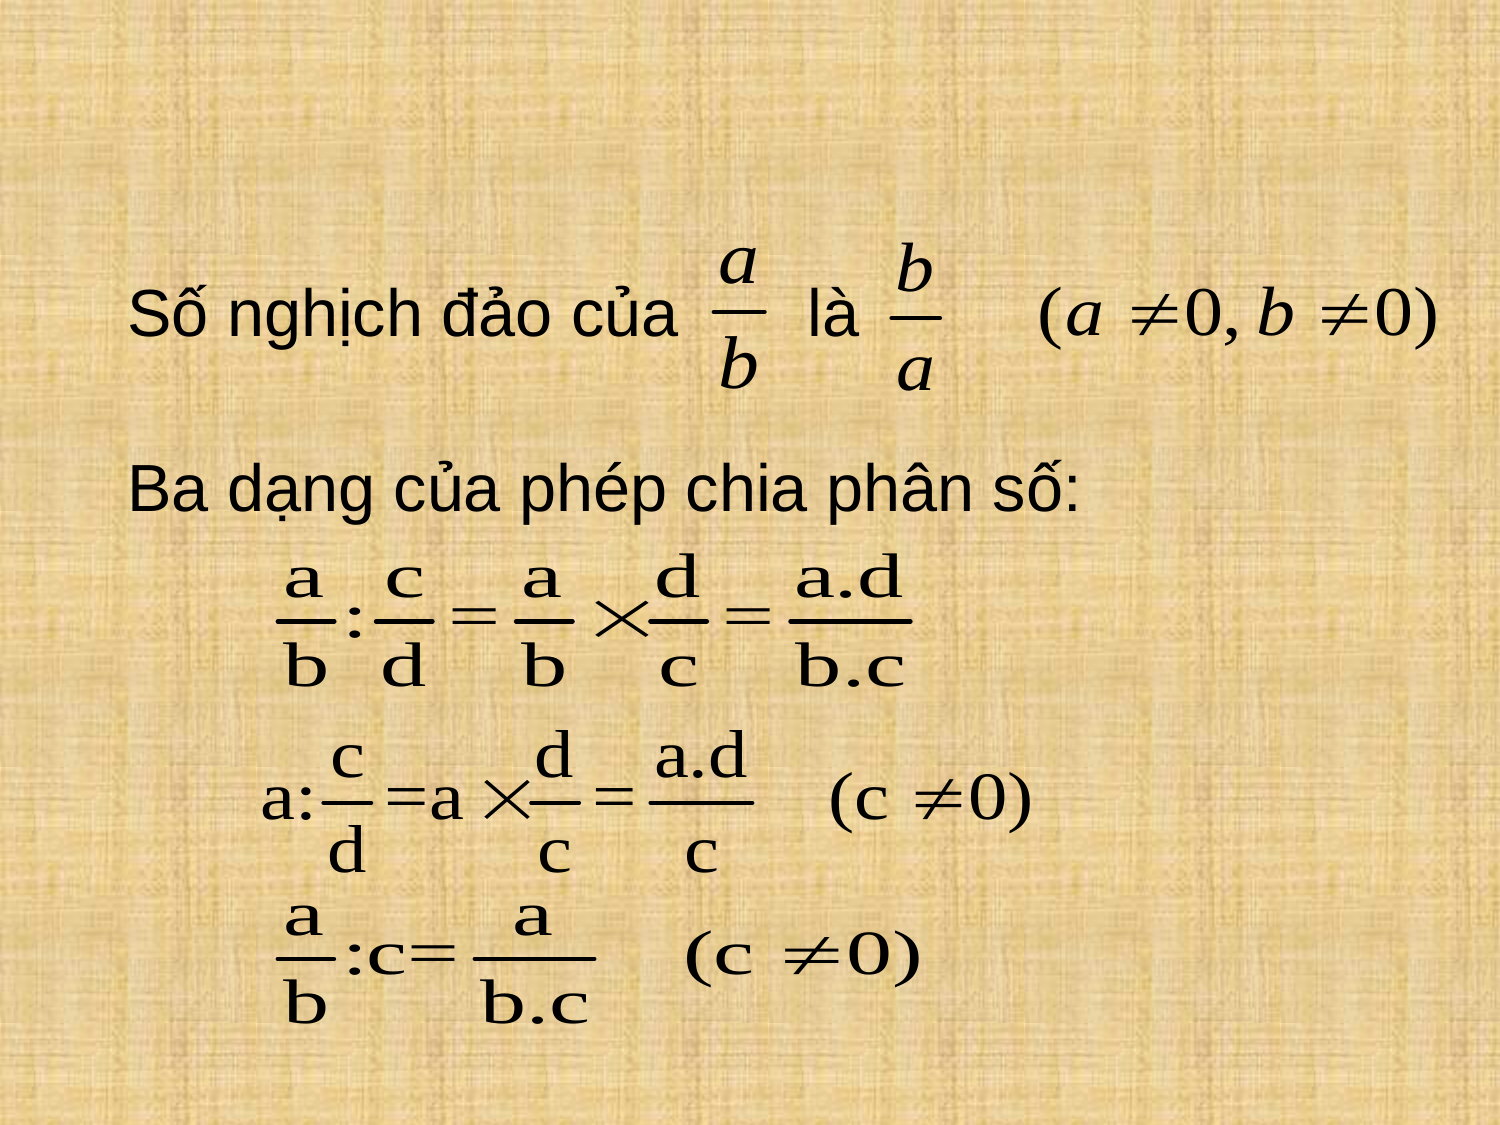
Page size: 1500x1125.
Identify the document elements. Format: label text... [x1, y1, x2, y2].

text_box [699, 212, 782, 406]
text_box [878, 224, 1451, 406]
text_box Ba dạng của phép chia phân số: [112, 437, 1188, 533]
picture [0, 0, 1500, 1125]
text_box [262, 537, 1026, 701]
text_box Số nghịch đảo của là [112, 262, 693, 358]
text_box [262, 899, 938, 1038]
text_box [249, 712, 1051, 888]
text_box Số nghịch đảo của là [787, 262, 872, 358]
